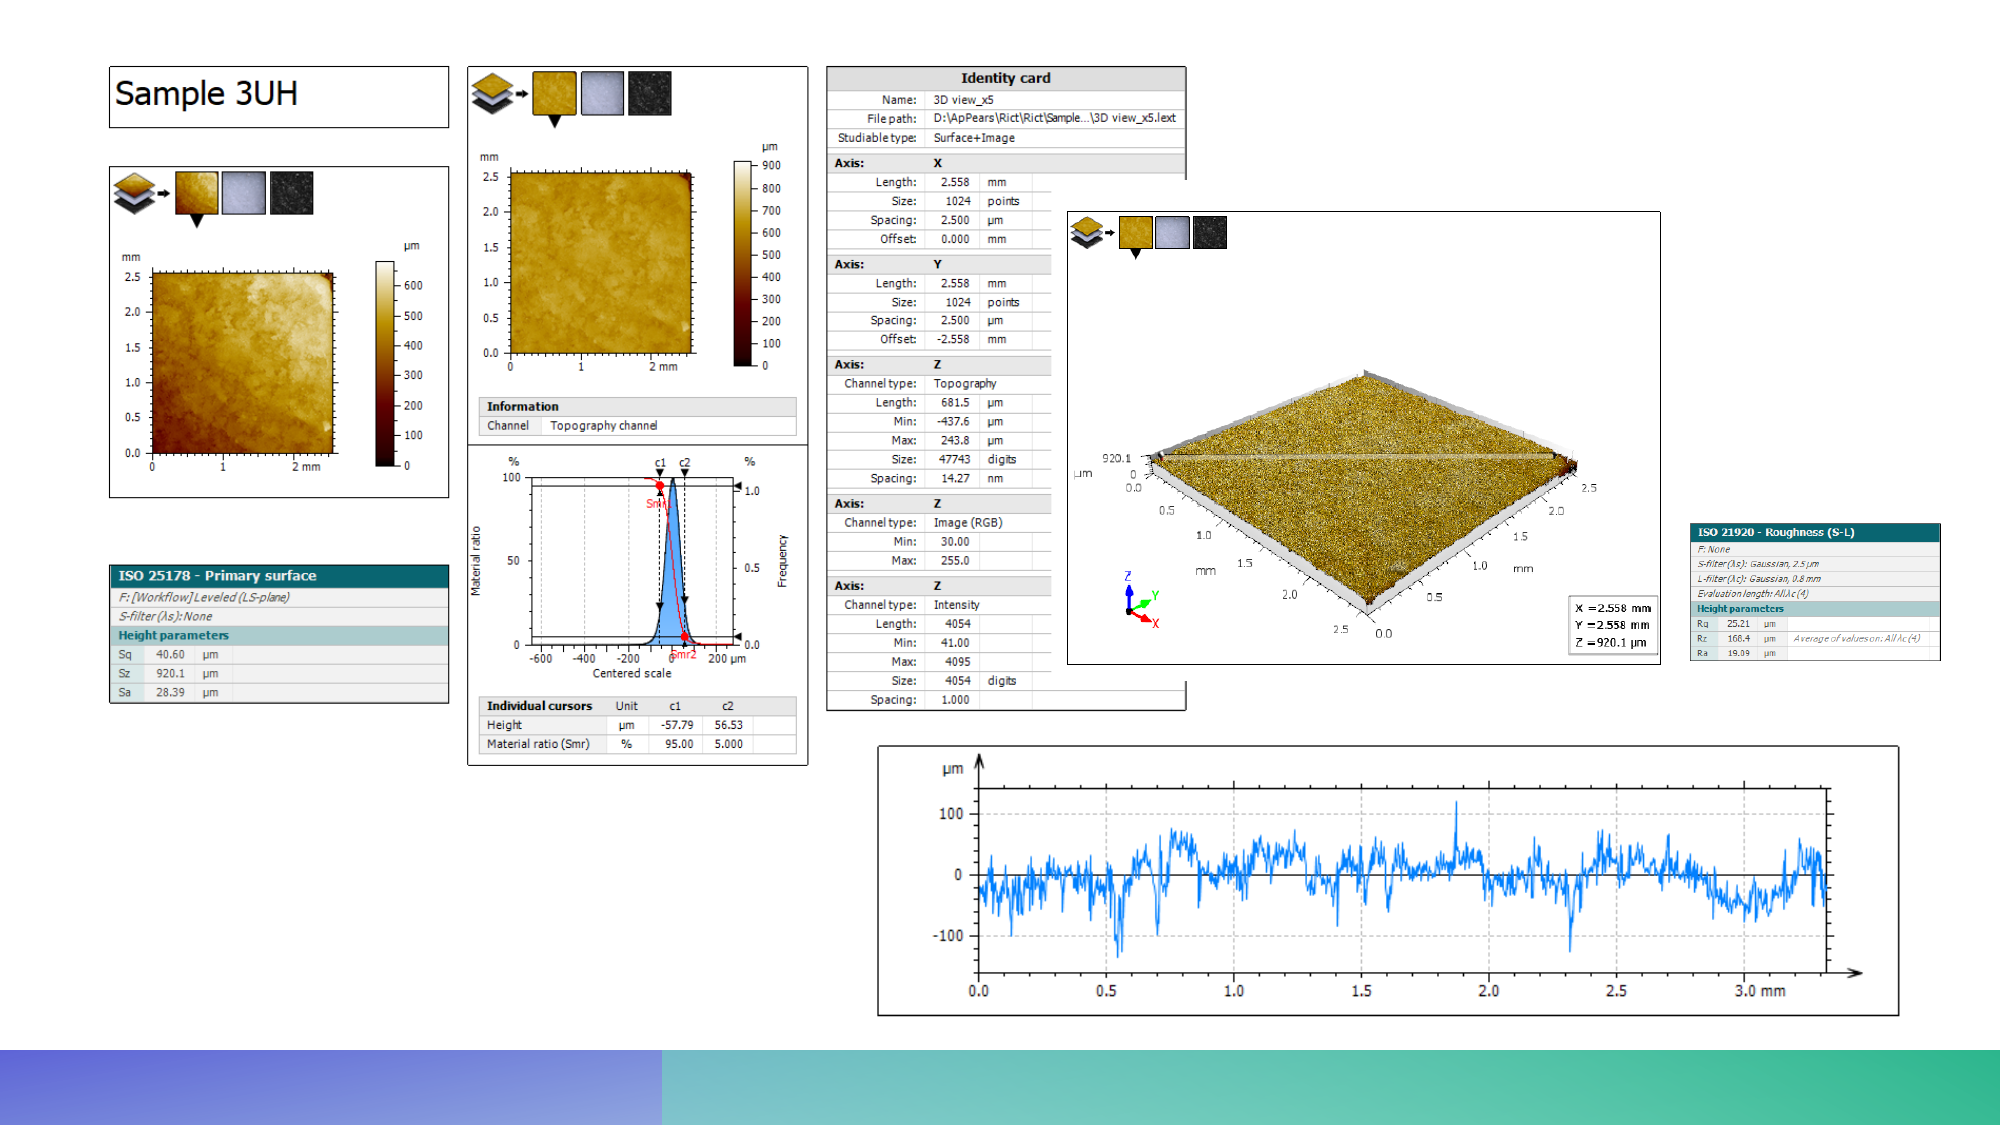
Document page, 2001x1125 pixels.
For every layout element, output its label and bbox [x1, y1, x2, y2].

picture [49, 27, 1977, 1033]
